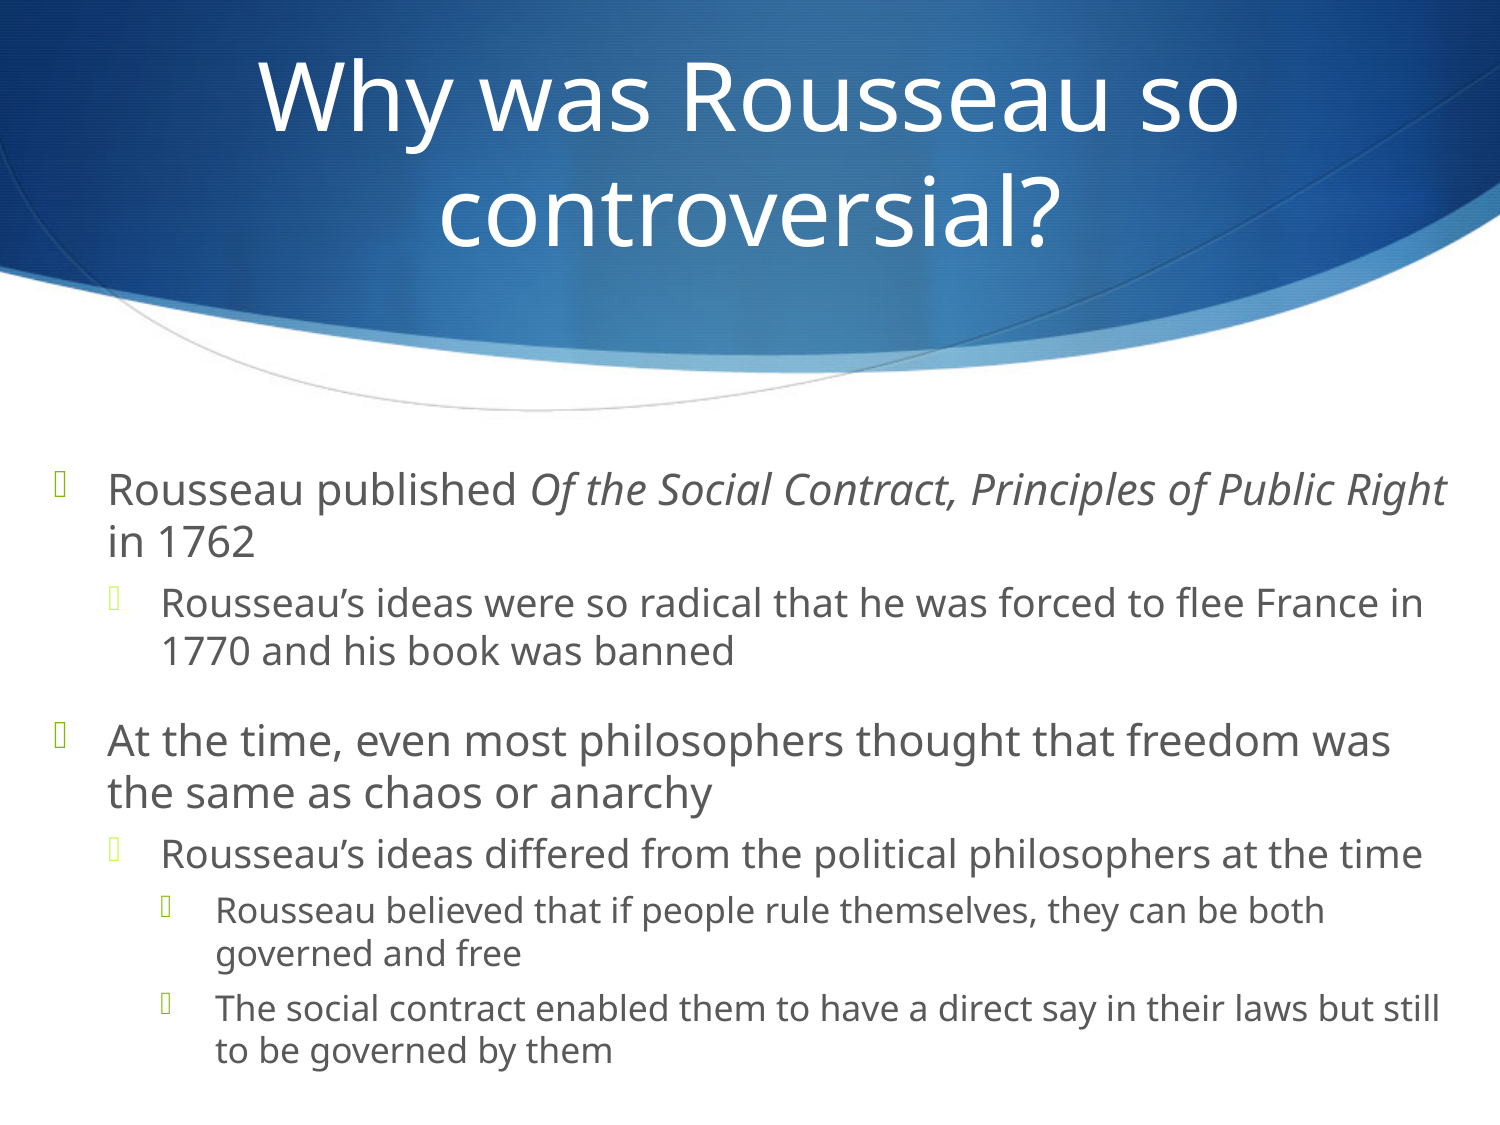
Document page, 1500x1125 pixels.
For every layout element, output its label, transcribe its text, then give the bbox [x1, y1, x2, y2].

title Why was Rousseau so controversial? [75, 56, 1425, 245]
picture [0, 0, 1500, 1125]
list Rousseau published Of the Social Contract, Principles of Public Right in 1762 Rousseau’s ideas were so radical that he was forced to flee France in 1770 and his book was banned At the time, even most philosophers thought that freedom was the same as chaos or anarchy Rousseau’s ideas differed from the political philosophers at the time Rousseau believed that if people rule themselves, they can be both governed and free The social contract enabled them to have a direct say in their laws but still to be governed by them [38, 454, 1480, 1087]
